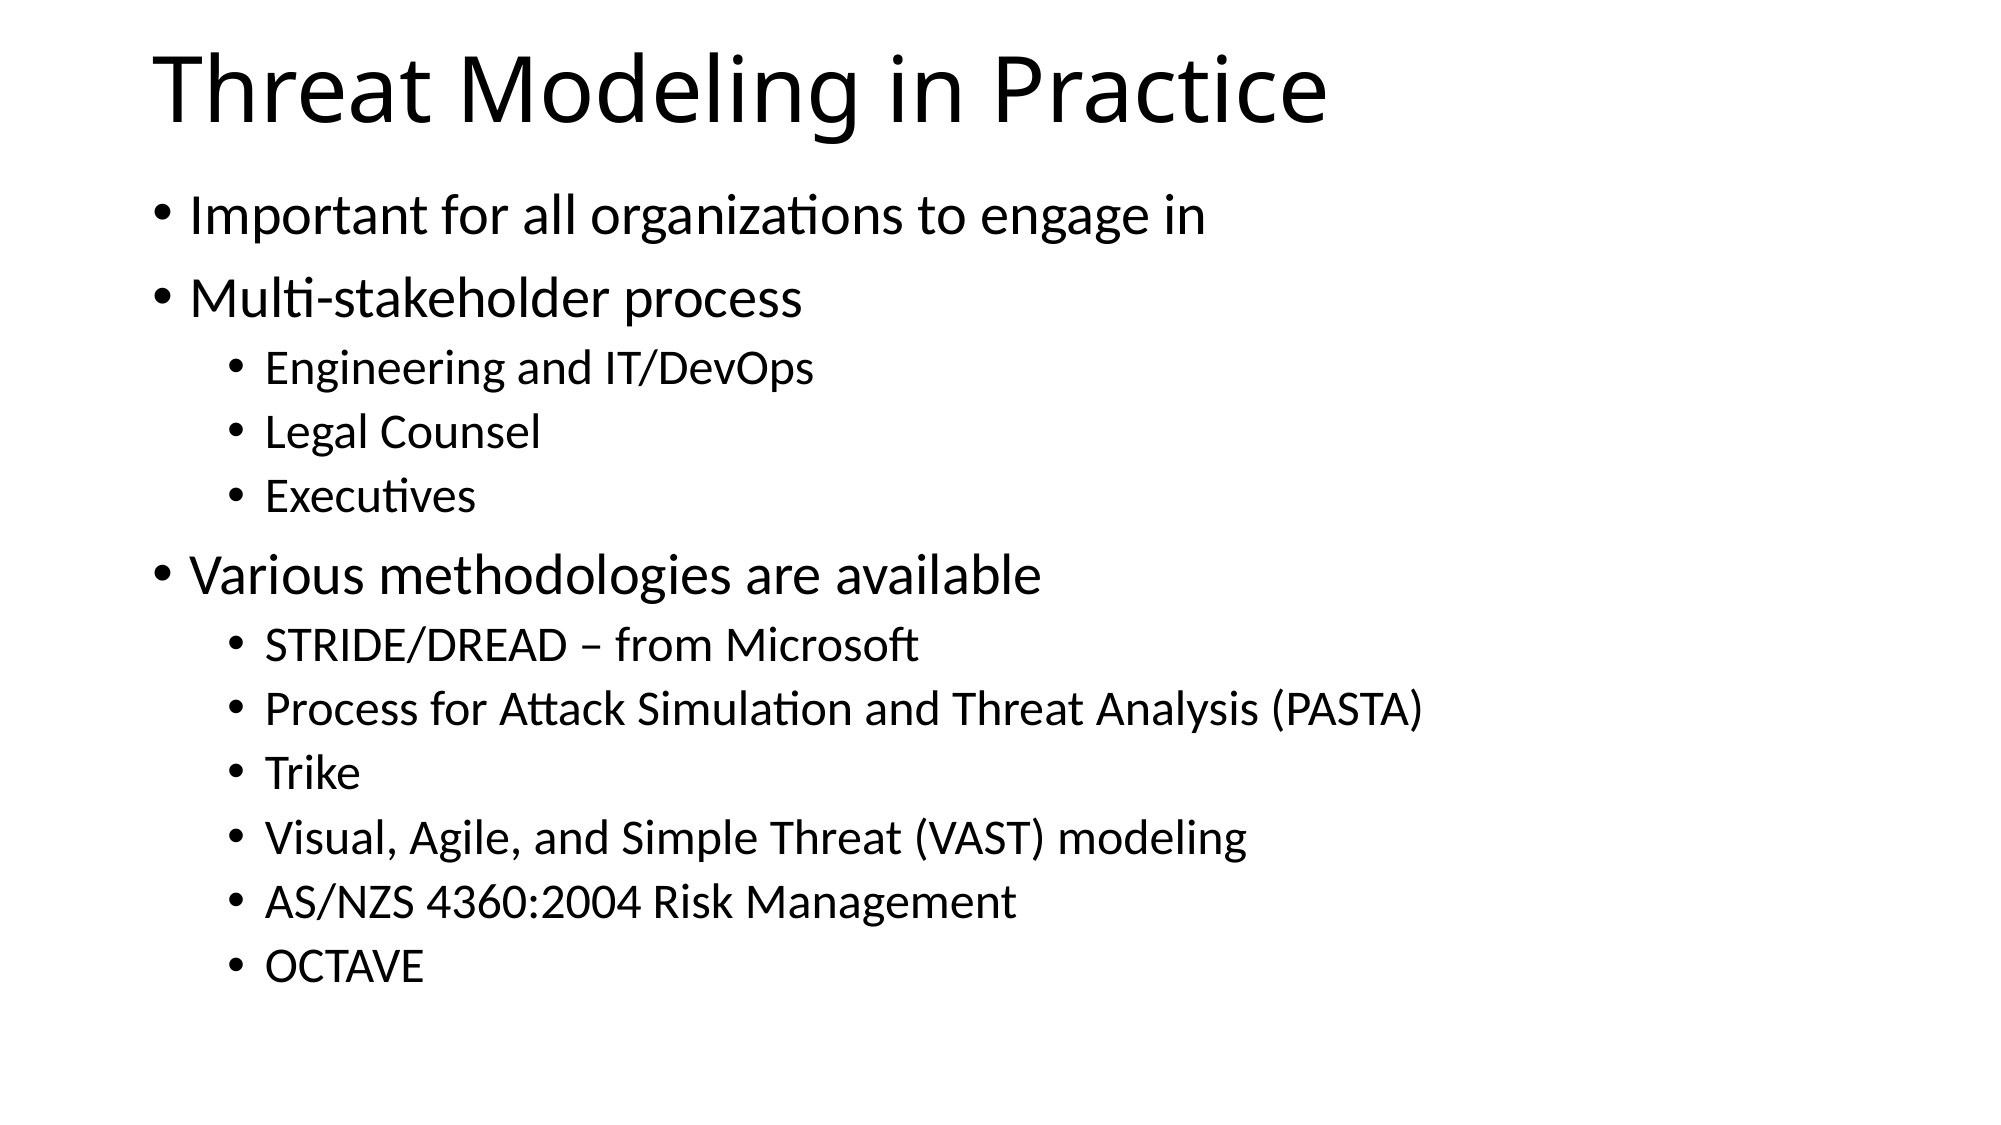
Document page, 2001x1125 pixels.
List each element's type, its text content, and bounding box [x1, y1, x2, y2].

title Threat Modeling in Practice [137, 22, 1863, 164]
list Important for all organizations to engage in Multi-stakeholder process Engineering and IT/DevOps Legal Counsel Executives Various methodologies are available STRIDE/DREAD – from Microsoft Process for Attack Simulation and Threat Analysis (PASTA) Trike Visual, Agile, and Simple Threat (VAST) modeling AS/NZS 4360:2004 Risk Management OCTAVE [137, 176, 1863, 1037]
